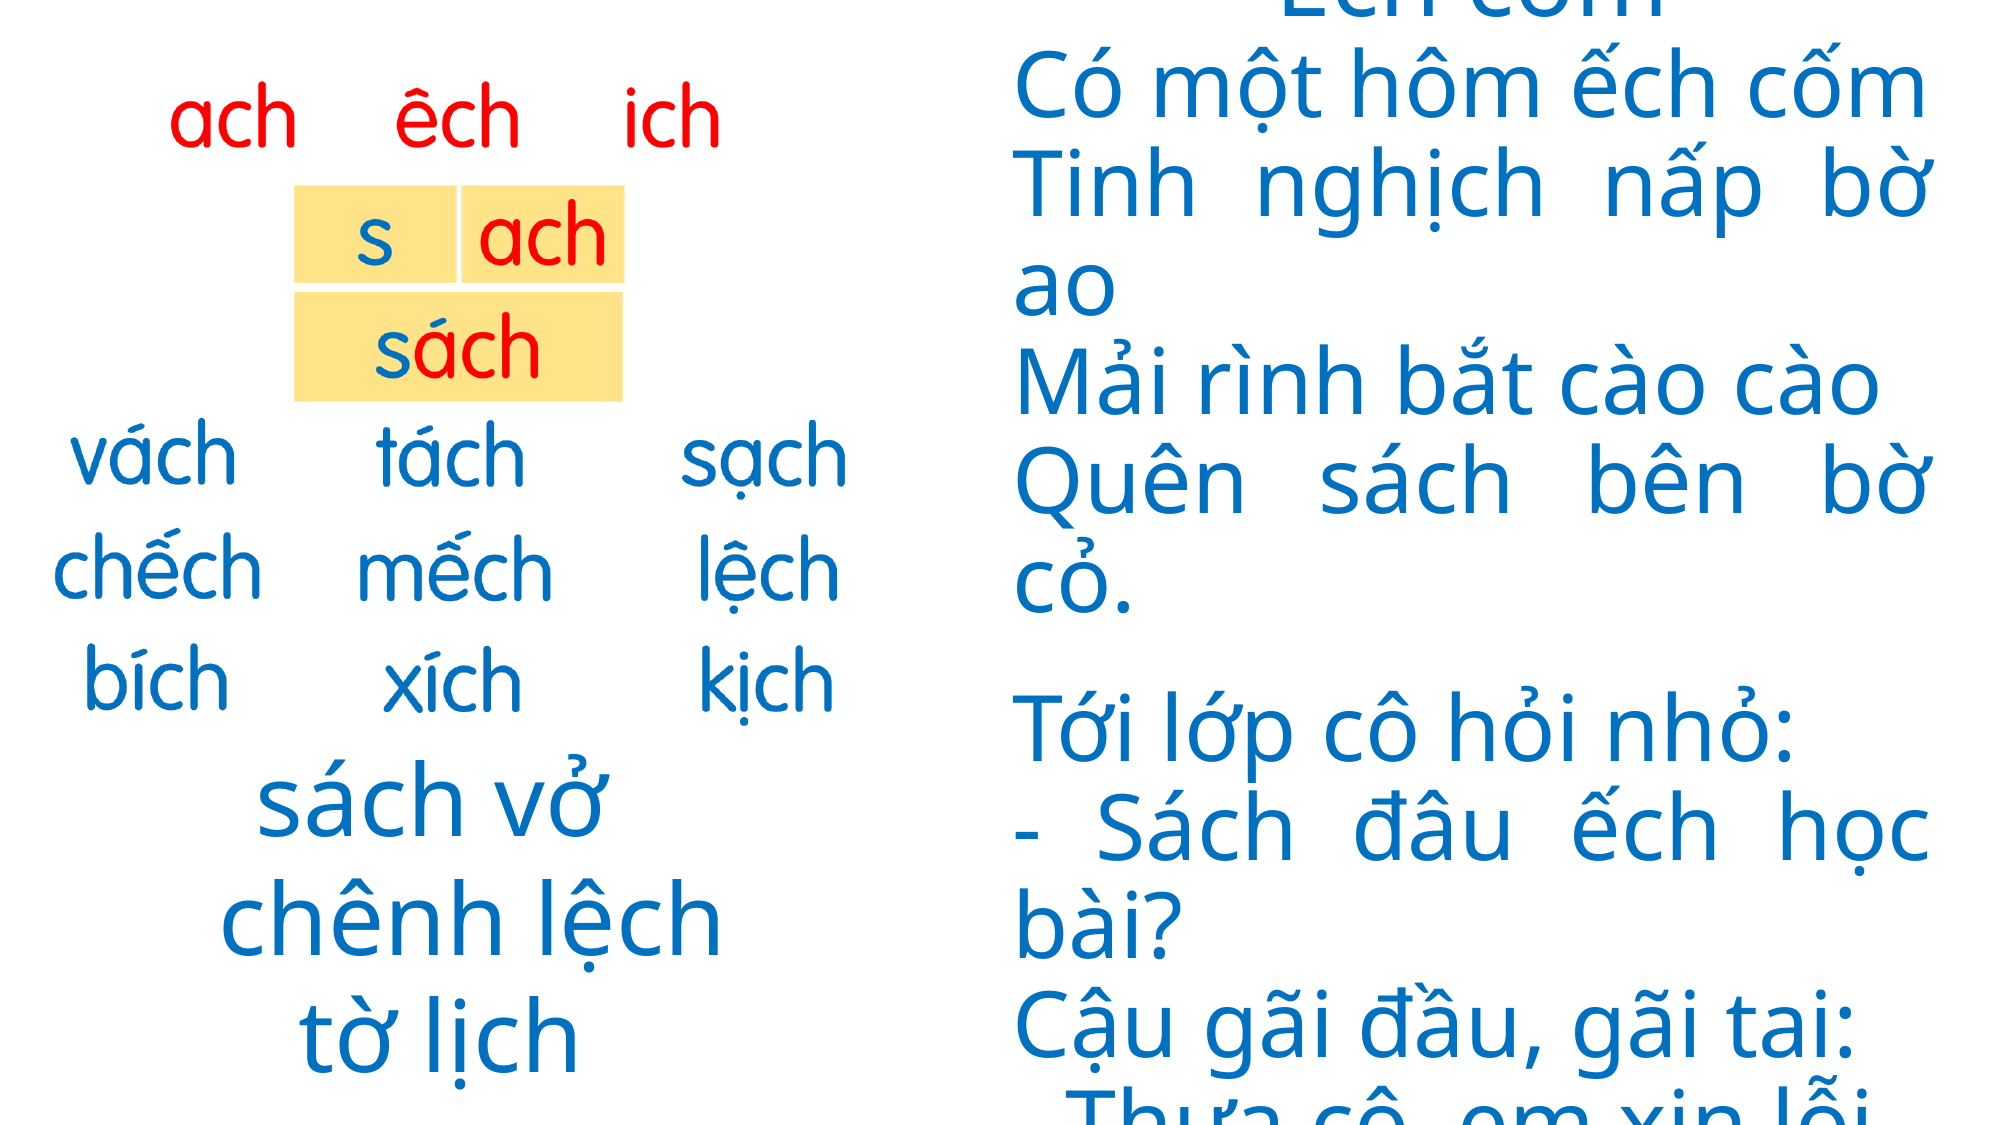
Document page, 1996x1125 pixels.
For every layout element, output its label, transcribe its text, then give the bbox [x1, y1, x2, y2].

text_box sách vở [24, 788, 838, 858]
text_box tờ lịch [0, 986, 891, 1095]
text_box Ếch cốm Có một hôm ếch cốm Tinh nghịch nấp bờ ao Mải rình bắt cào cào Quên sách bên bờ cỏ. Tới lớp cô hỏi nhỏ: - Sách đâu ếch học bài? Cậu gãi đầu, gãi tai: - Thưa cô, em xin lỗi. (Mộc Miên) [997, 425, 1948, 781]
picture [0, 36, 902, 781]
text_box chênh lệch [22, 869, 923, 978]
